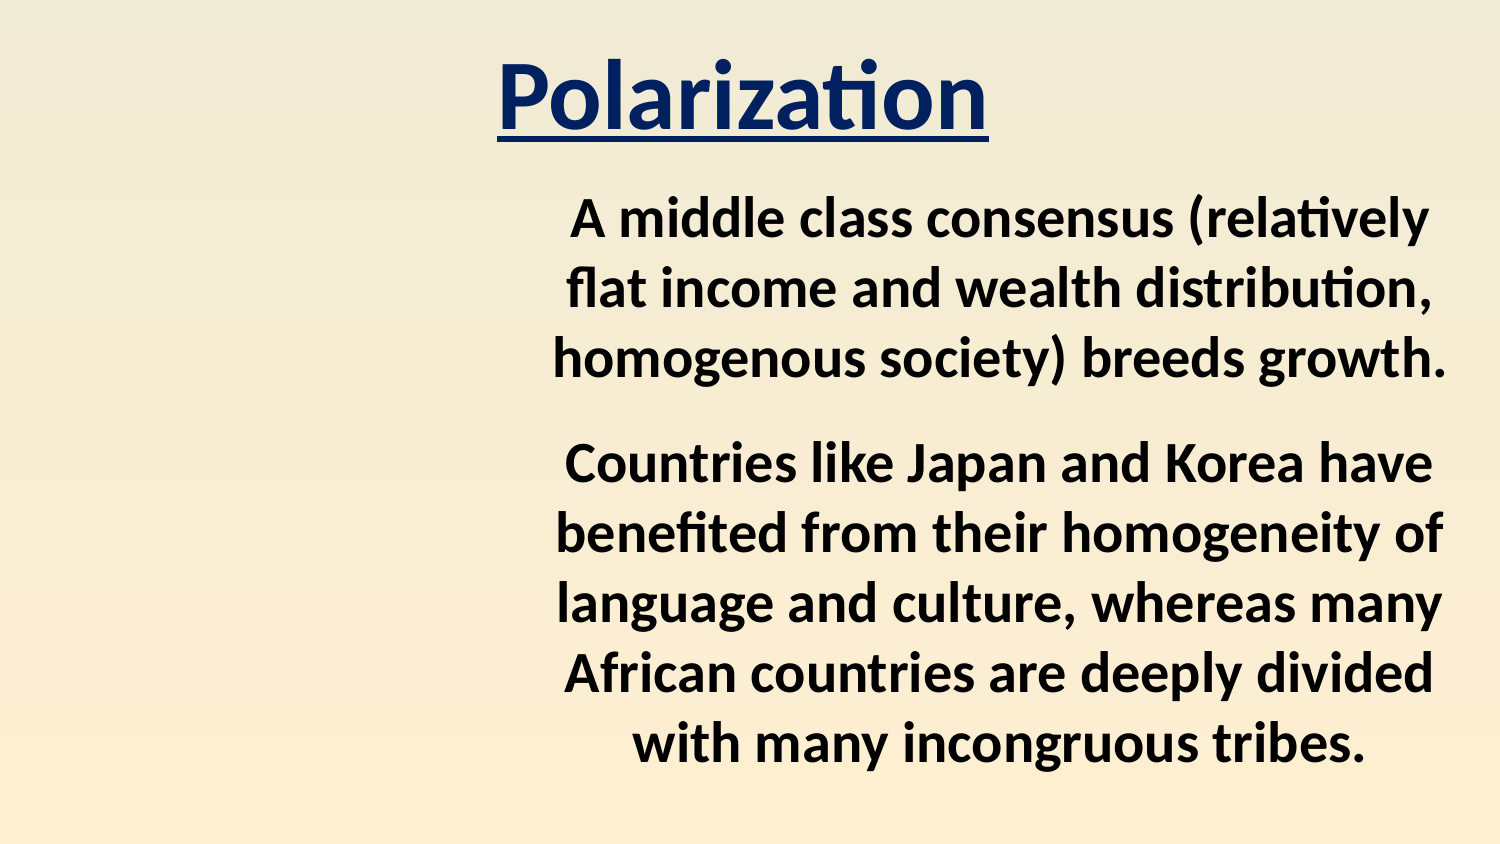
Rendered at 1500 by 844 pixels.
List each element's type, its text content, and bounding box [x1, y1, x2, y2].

text_box A middle class consensus (relatively flat income and wealth distribution, homogenous society) breeds growth. Countries like Japan and Korea have benefited from their homogeneity of language and culture, whereas many African countries are deeply divided with many incongruous tribes. [525, 171, 1475, 782]
text_box Polarization [482, 21, 1005, 157]
